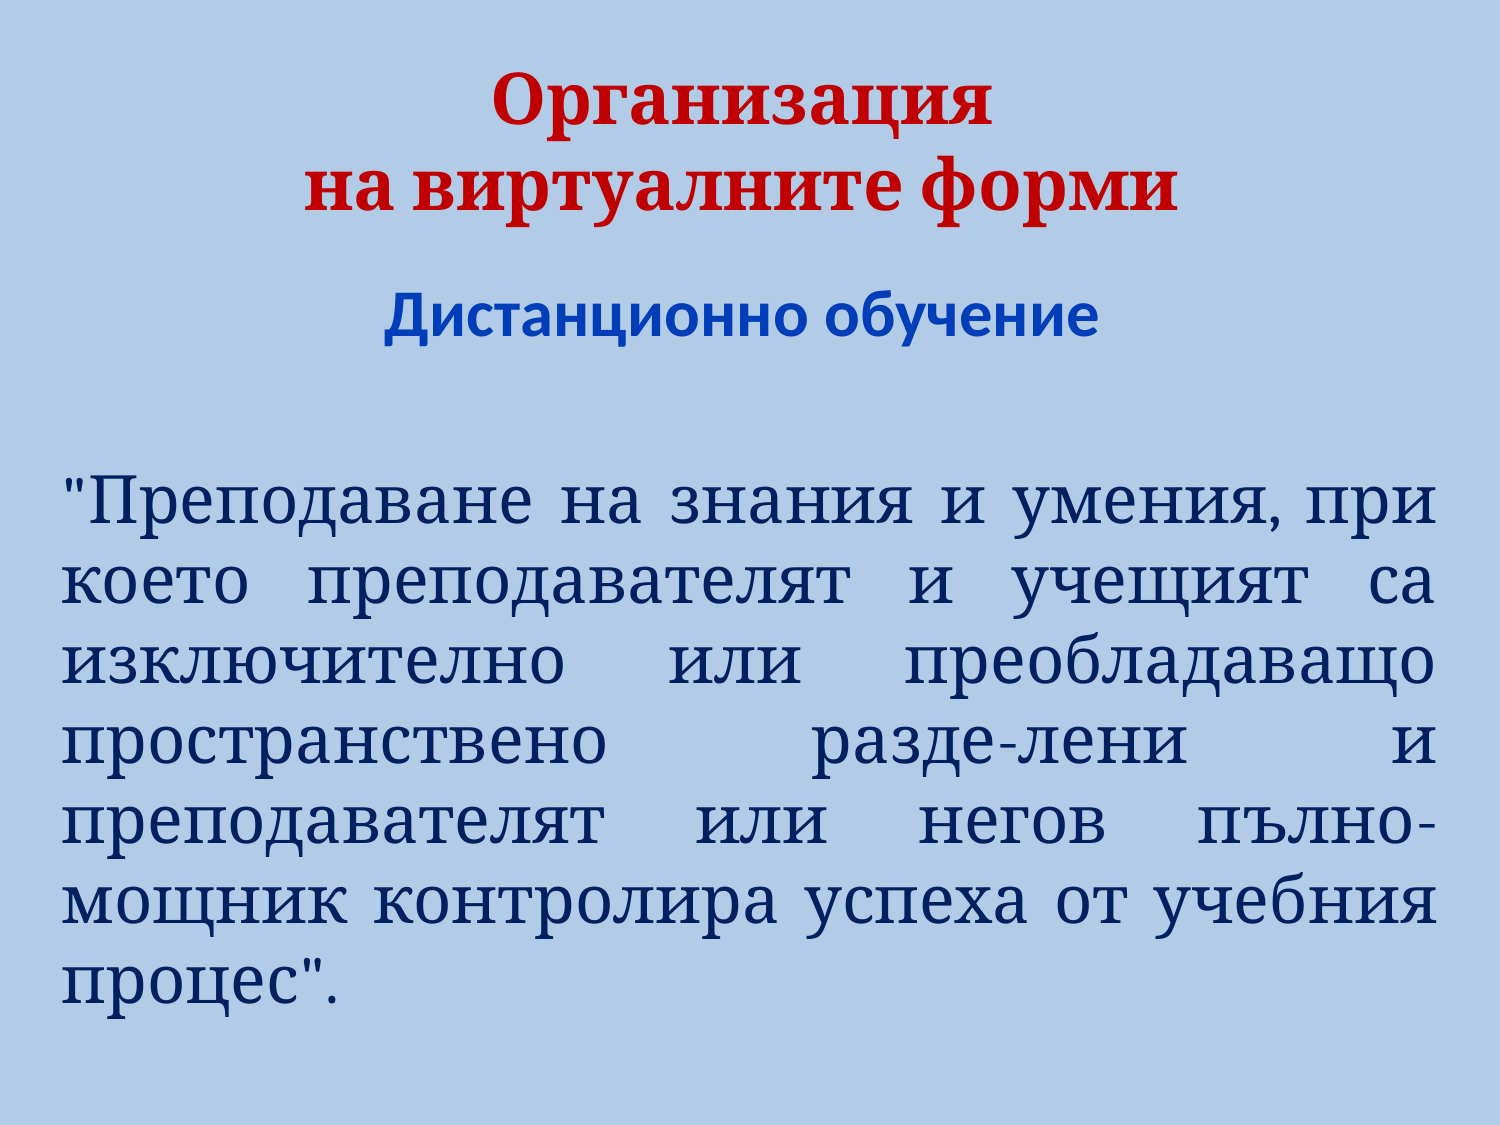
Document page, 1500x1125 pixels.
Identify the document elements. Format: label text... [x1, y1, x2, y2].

list Дистанционно обучение "Преподаване на знания и умения, при което преподавателят и учещият са изключително или преобладаващо пространствено разде-лени и преподавателят или негов пълно-мощник контролира успеха от учебния процес". [46, 262, 1454, 1043]
title Организация на виртуалните форми [75, 45, 1425, 233]
